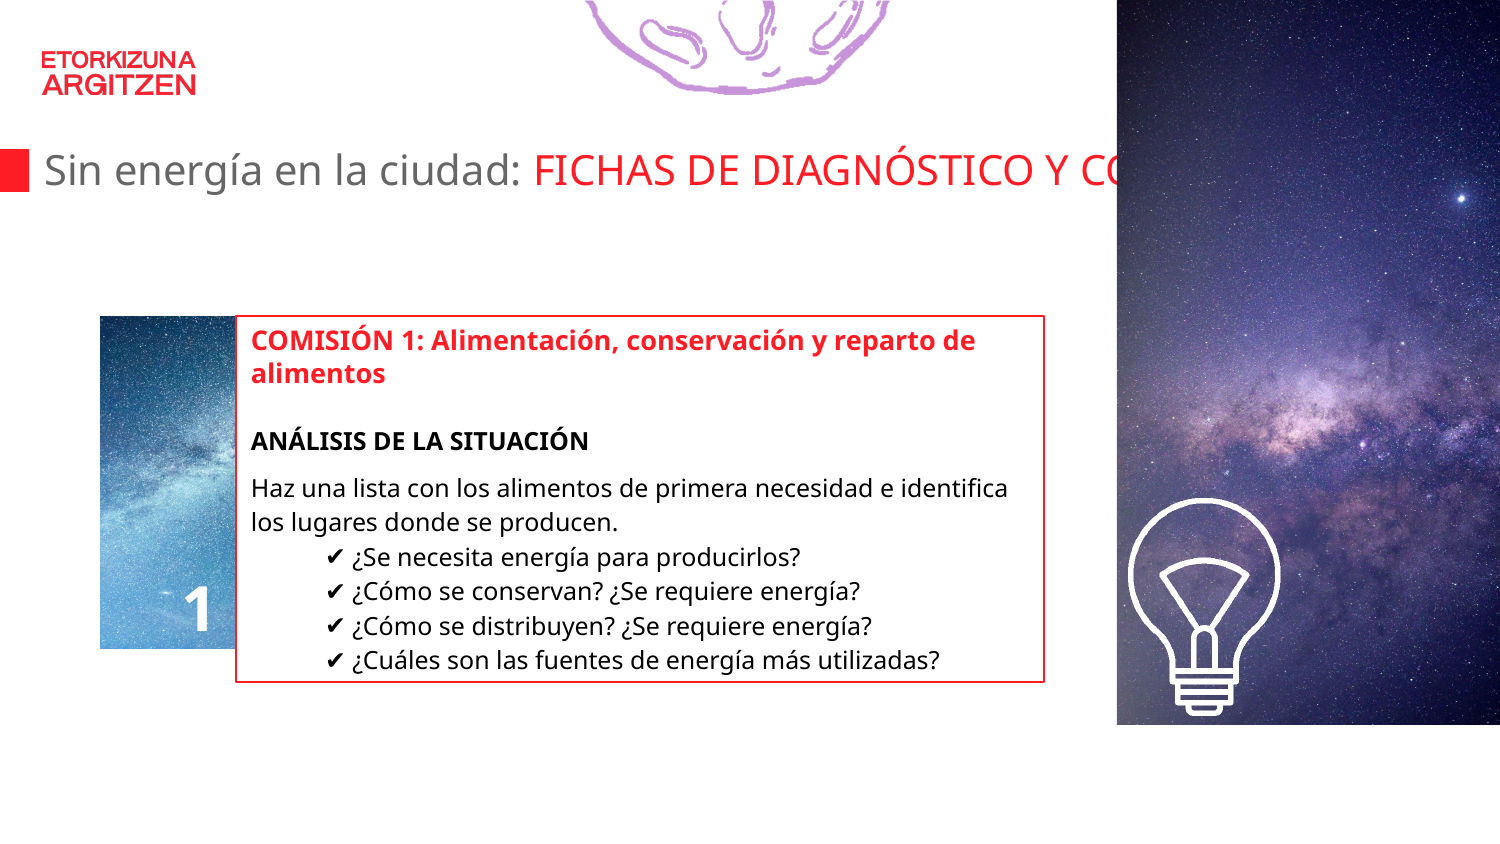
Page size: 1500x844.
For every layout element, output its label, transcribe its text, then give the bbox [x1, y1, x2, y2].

picture [99, 315, 333, 650]
picture [949, 0, 1500, 725]
text_box COMISIÓN 1: Alimentación, conservación y reparto de alimentos ANÁLISIS DE LA SITUACIÓN Haz una lista con los alimentos de primera necesidad e identifica los lugares donde se producen. ¿Se necesita energía para producirlos? ¿Cómo se conservan? ¿Se requiere energía? ¿Cómo se distribuyen? ¿Se requiere energía? ¿Cuáles son las fuentes de energía más utilizadas? [235, 316, 1045, 683]
text_box [0, 149, 29, 192]
text_box Sin energía en la ciudad: FICHAS DE DIAGNÓSTICO Y COMISIONES [29, 134, 1116, 207]
picture [584, 0, 891, 96]
picture [42, 51, 197, 96]
